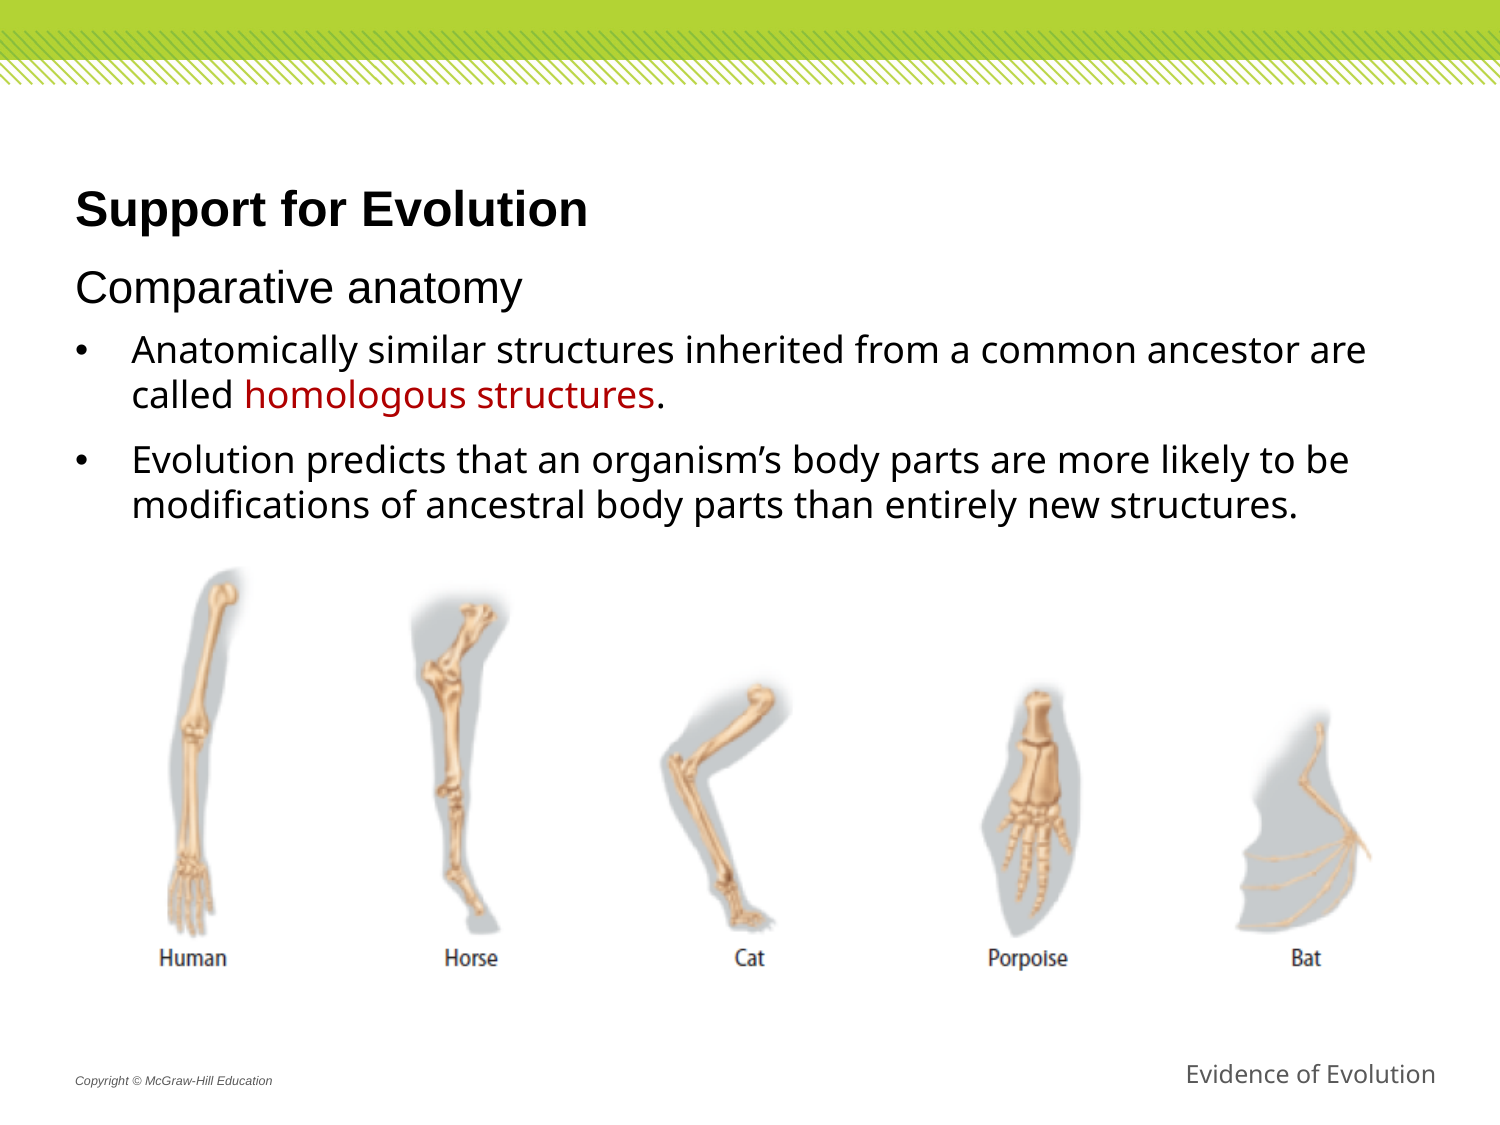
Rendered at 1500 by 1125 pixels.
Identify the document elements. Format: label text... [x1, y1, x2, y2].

text_box Support for Evolution Comparative anatomy Anatomically similar structures inherited from a common ancestor are called homologous structures. Evolution predicts that an organism’s body parts are more likely to be modifications of ancestral body parts than entirely new structures. [74, 176, 1425, 943]
picture [0, 0, 1500, 86]
picture [123, 562, 1376, 982]
text_box Copyright © McGraw-Hill Education [74, 1043, 284, 1089]
text_box Evidence of Evolution [284, 1043, 1437, 1089]
